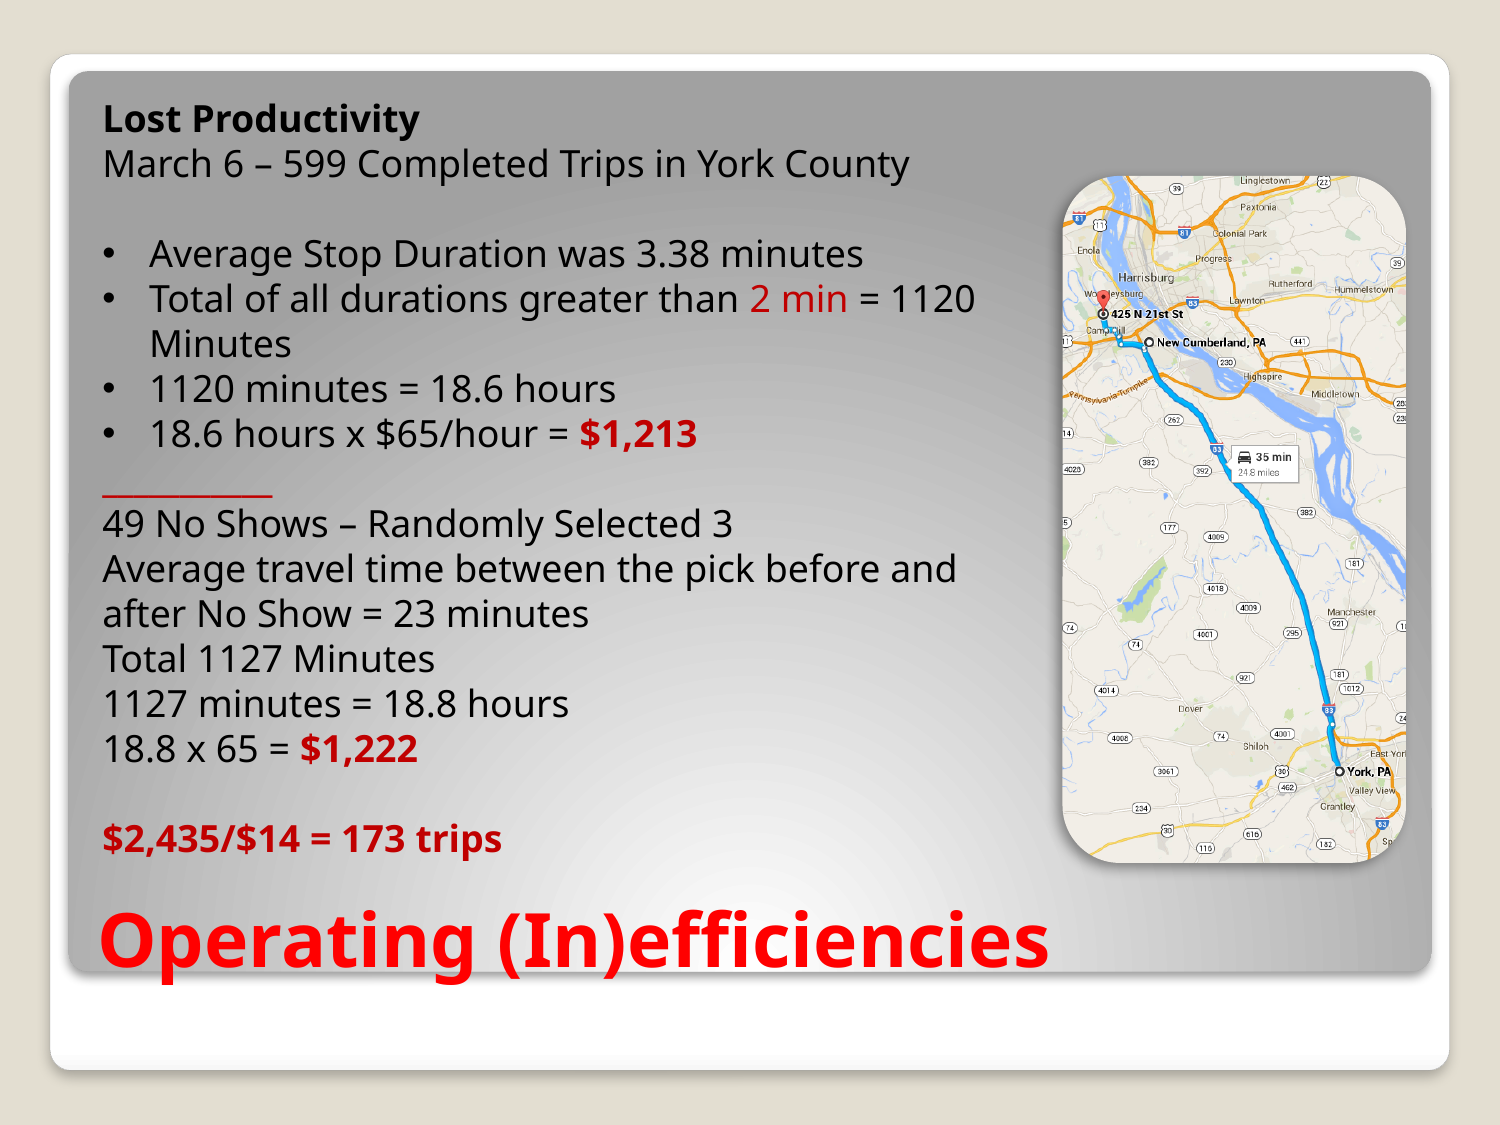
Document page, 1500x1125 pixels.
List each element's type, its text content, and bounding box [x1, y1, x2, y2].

text_box Lost Productivity March 6 – 599 Completed Trips in York County Average Stop Duration was 3.38 minutes Total of all durations greater than 2 min = 1120 Minutes 1120 minutes = 18.6 hours 18.6 hours x $65/hour = $1,213 ___________ 49 No Shows – Randomly Selected 3 Average travel time between the pick before and after No Show = 23 minutes Total 1127 Minutes 1127 minutes = 18.8 hours 18.8 x 65 = $1,222 $2,435/$14 = 173 trips [87, 87, 1025, 868]
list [1062, 175, 1407, 864]
title Operating (In)efficiencies [82, 817, 1425, 990]
